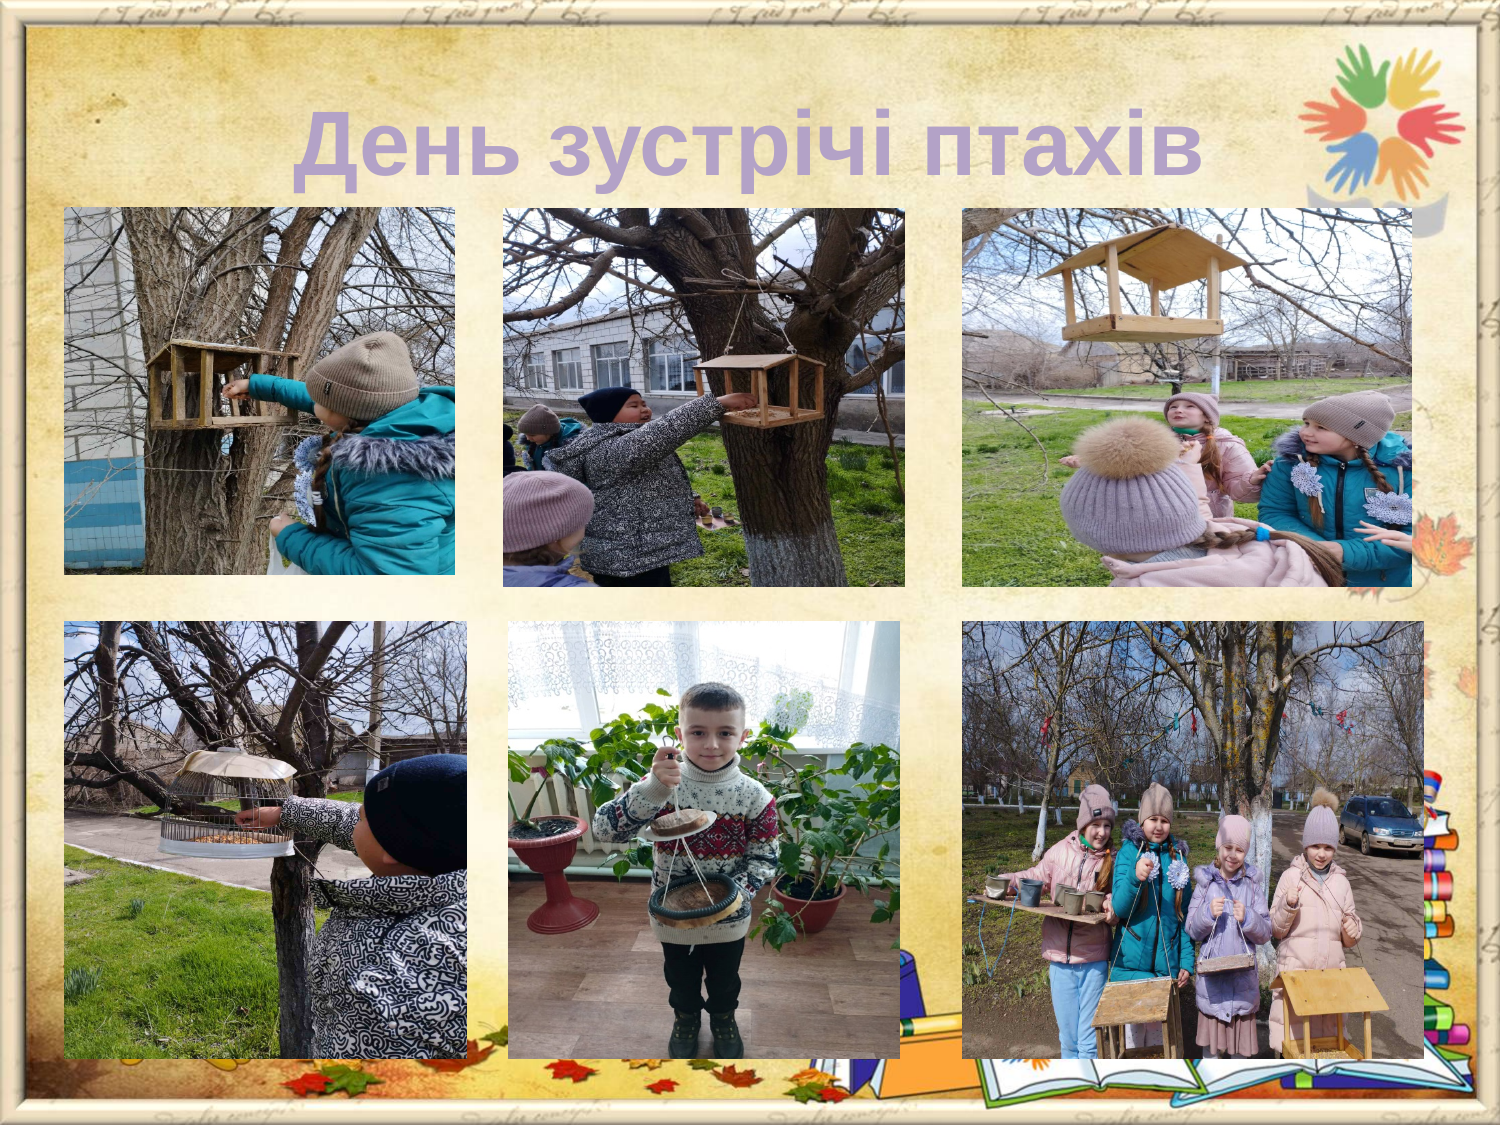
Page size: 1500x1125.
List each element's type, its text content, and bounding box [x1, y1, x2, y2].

picture [0, 0, 1500, 1125]
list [64, 207, 455, 575]
title День зустрічі птахів [75, 45, 1425, 233]
